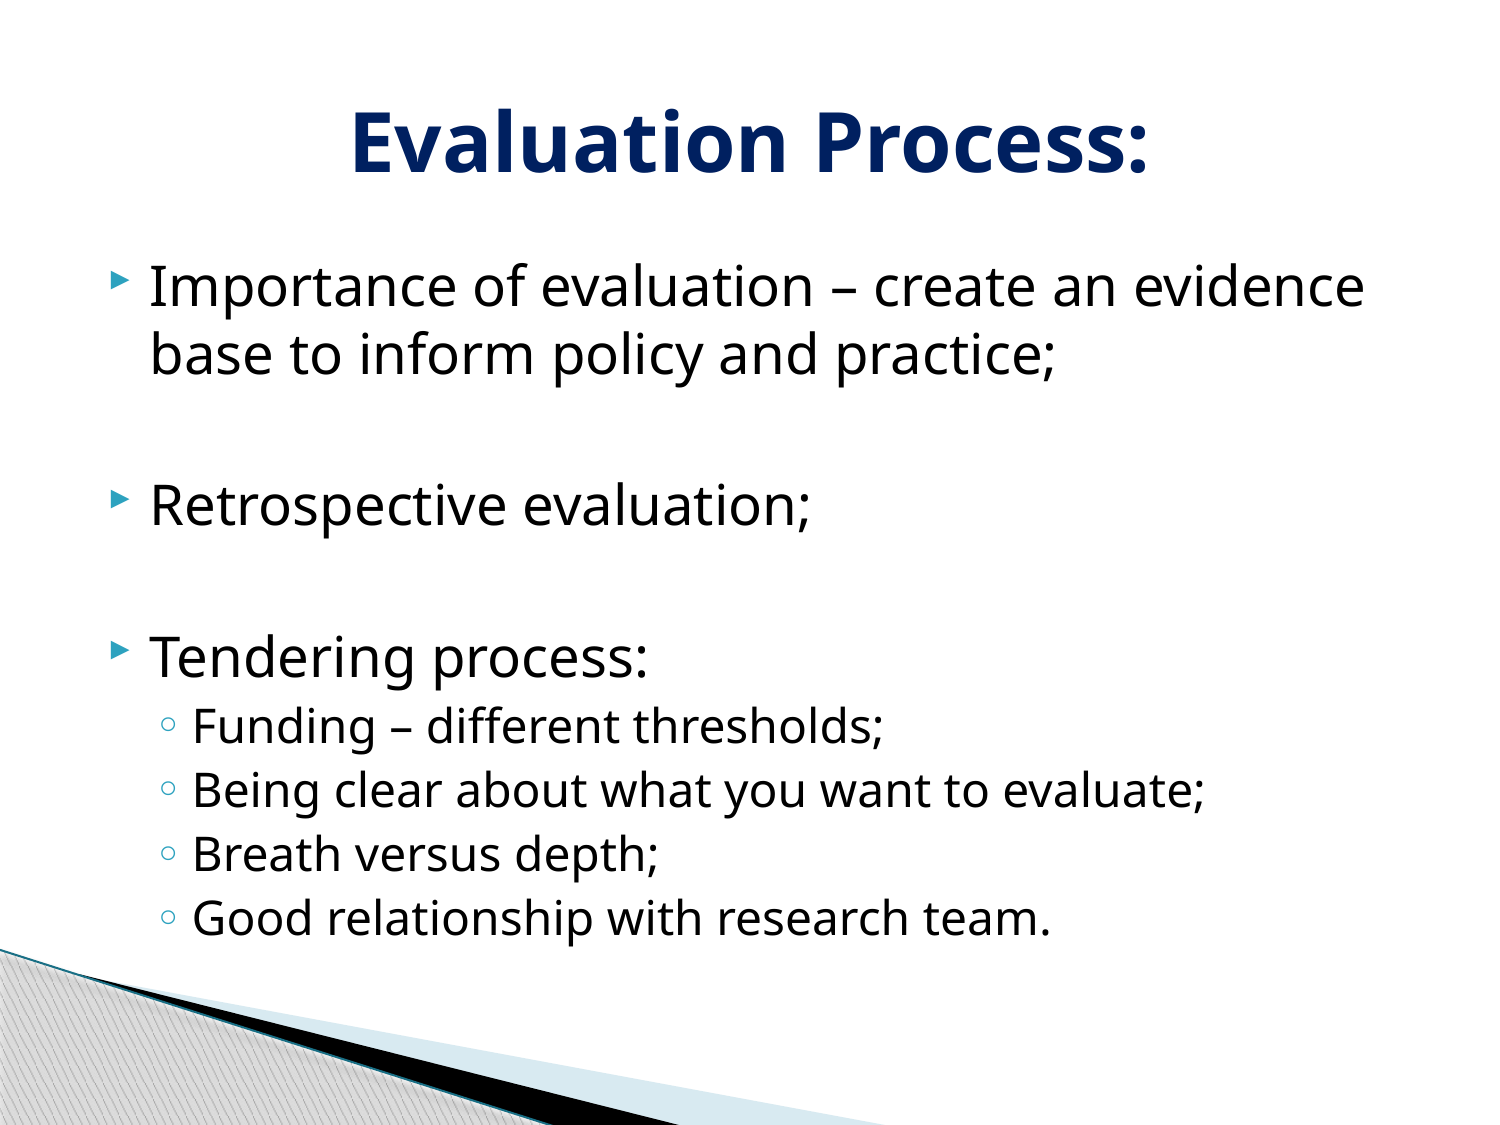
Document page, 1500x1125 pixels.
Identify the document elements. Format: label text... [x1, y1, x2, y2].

list Importance of evaluation – create an evidence base to inform policy and practice; Retrospective evaluation; Tendering process: Funding – different thresholds; Being clear about what you want to evaluate; Breath versus depth; Good relationship with research team. [75, 243, 1425, 986]
title Evaluation Process: [75, 45, 1425, 233]
